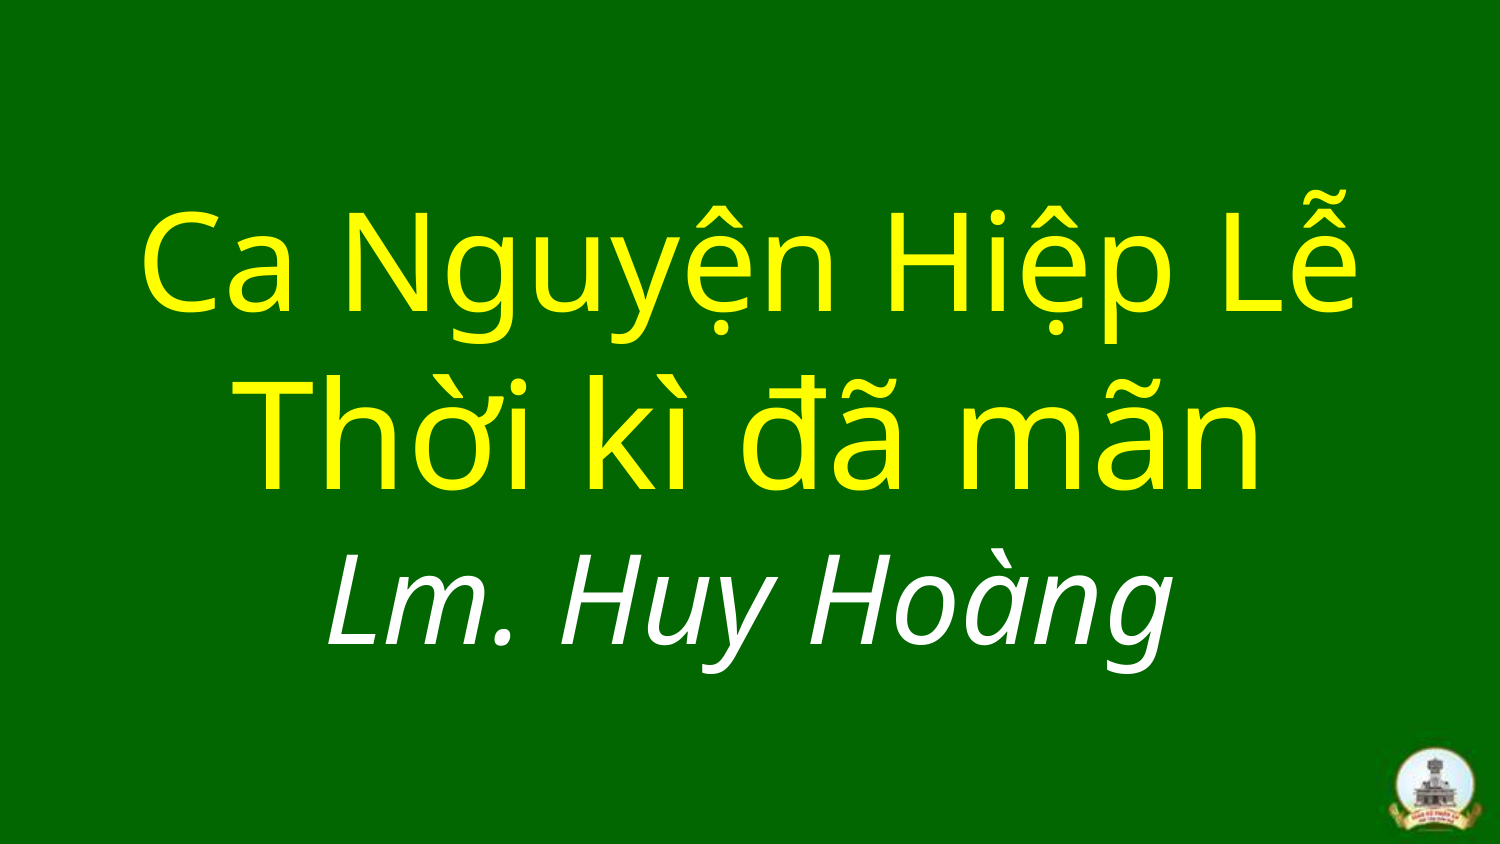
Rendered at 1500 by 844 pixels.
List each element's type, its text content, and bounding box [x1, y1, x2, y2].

title Ca Nguyện Hiệp Lễ Thời kì đã mãn Lm. Huy Hoàng [0, 0, 1500, 844]
